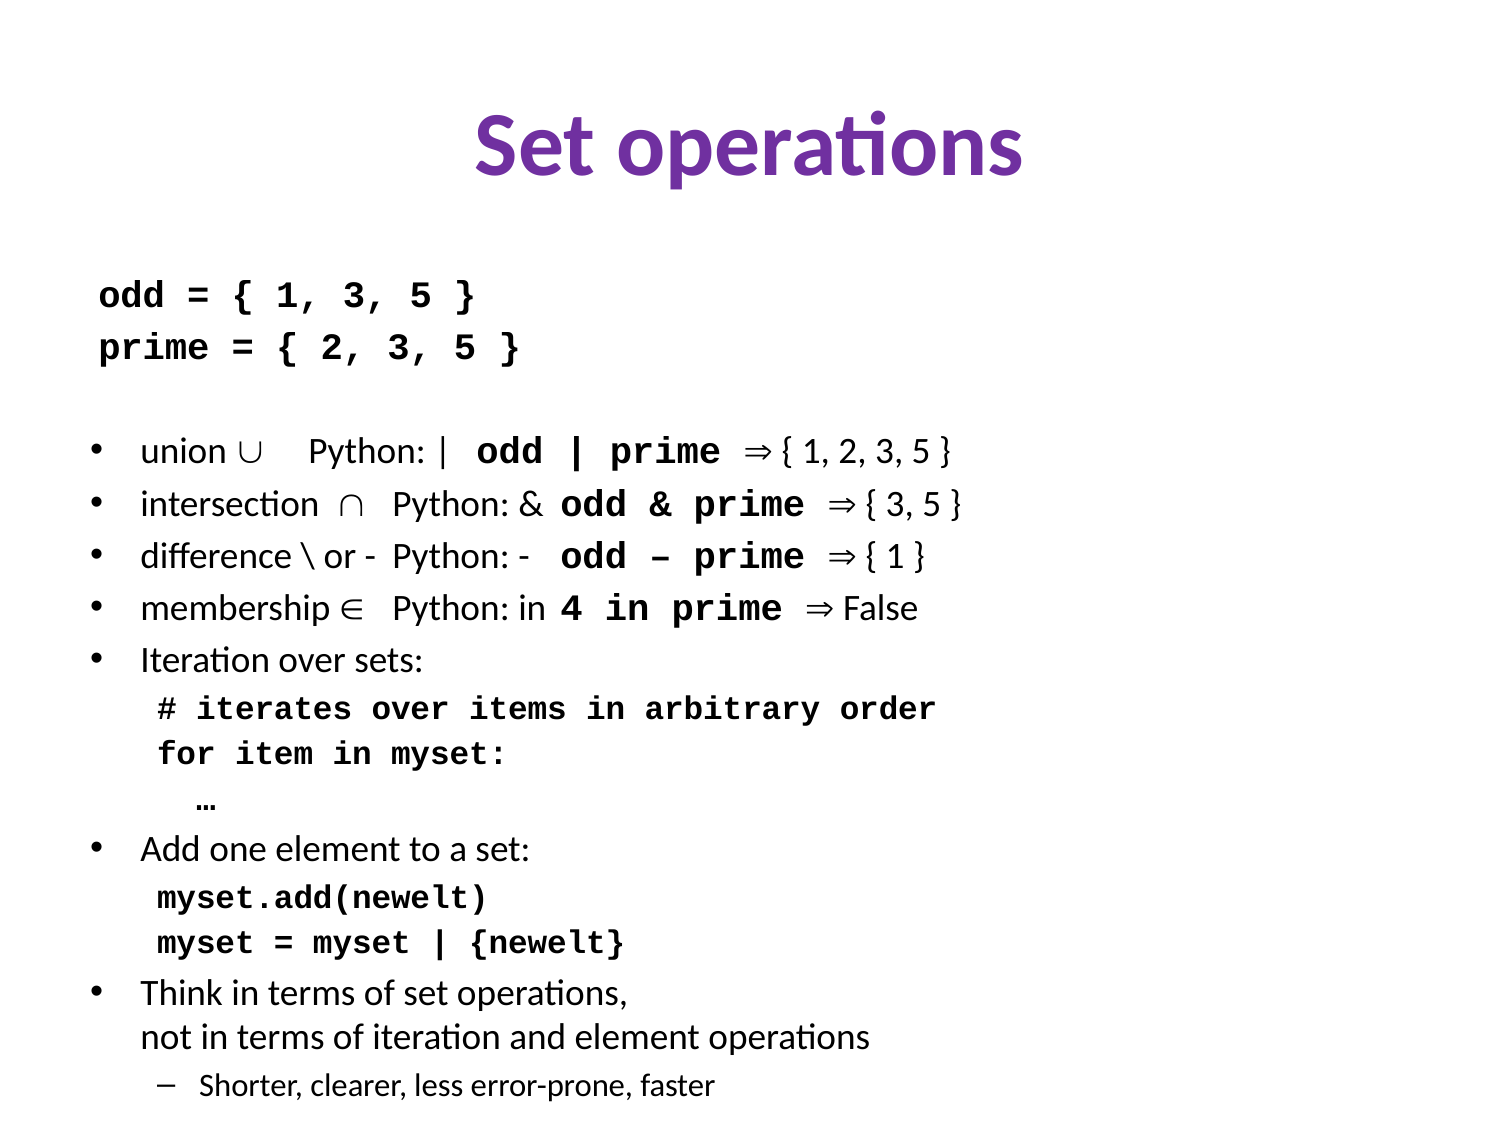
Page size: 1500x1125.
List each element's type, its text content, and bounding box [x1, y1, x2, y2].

title Set operations [75, 45, 1425, 233]
list odd = { 1, 3, 5 } prime = { 2, 3, 5 } union  Python: | odd | prime  { 1, 2, 3, 5 } intersection  Python: & odd & prime  { 3, 5 } difference \ or - Python: - odd – prime  { 1 } membership  Python: in 4 in prime  False Iteration over sets: # iterates over items in arbitrary order for item in myset: … Add one element to a set: myset.add(newelt) myset = myset | {newelt} Think in terms of set operations, not in terms of iteration and element operations Shorter, clearer, less error-prone, faster [75, 262, 1475, 1113]
